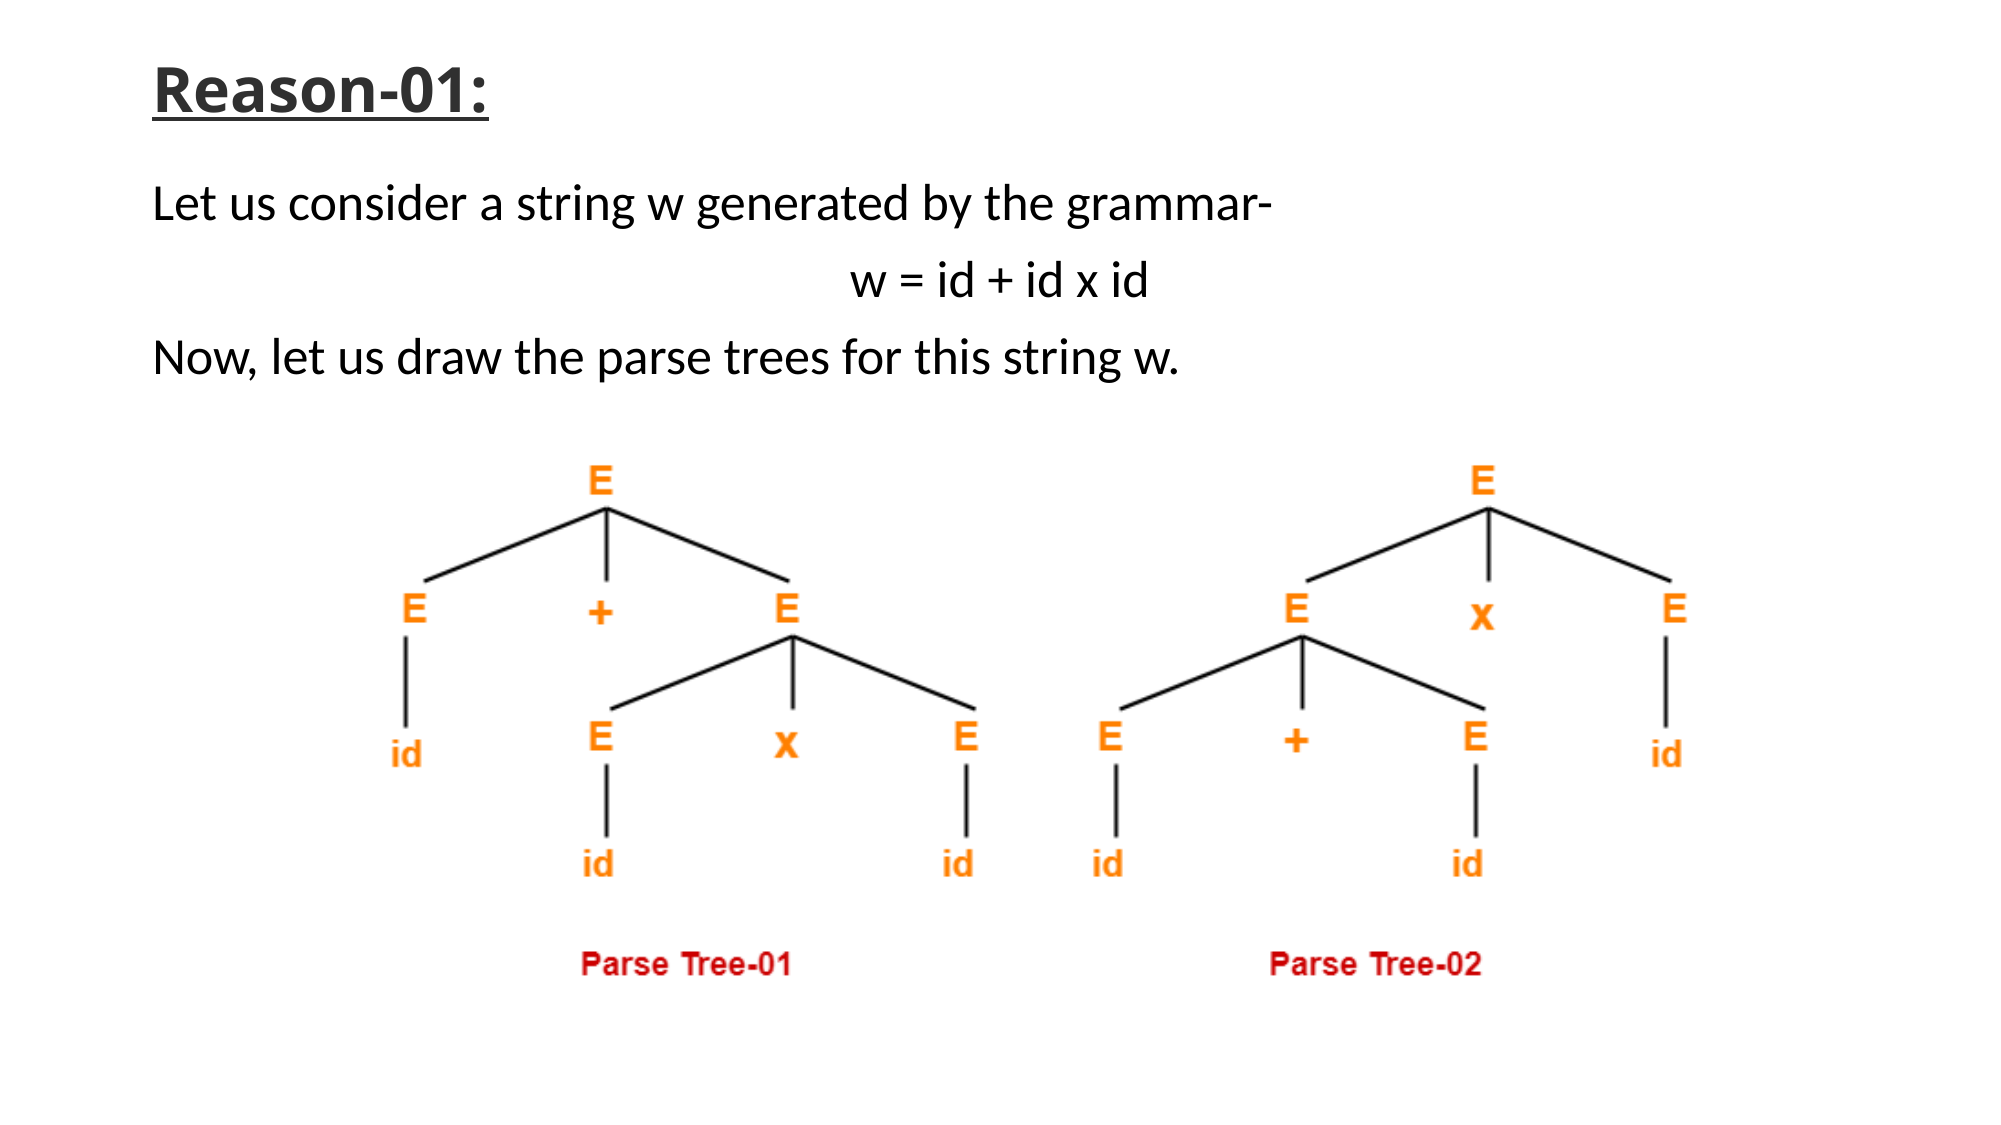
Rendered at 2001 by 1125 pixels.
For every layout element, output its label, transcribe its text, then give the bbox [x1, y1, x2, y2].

list Let us consider a string w generated by the grammar- w = id + id x id Now, let us draw the parse trees for this string w. [137, 168, 1863, 1014]
picture [387, 453, 1722, 984]
title Reason-01: [137, 59, 1863, 132]
